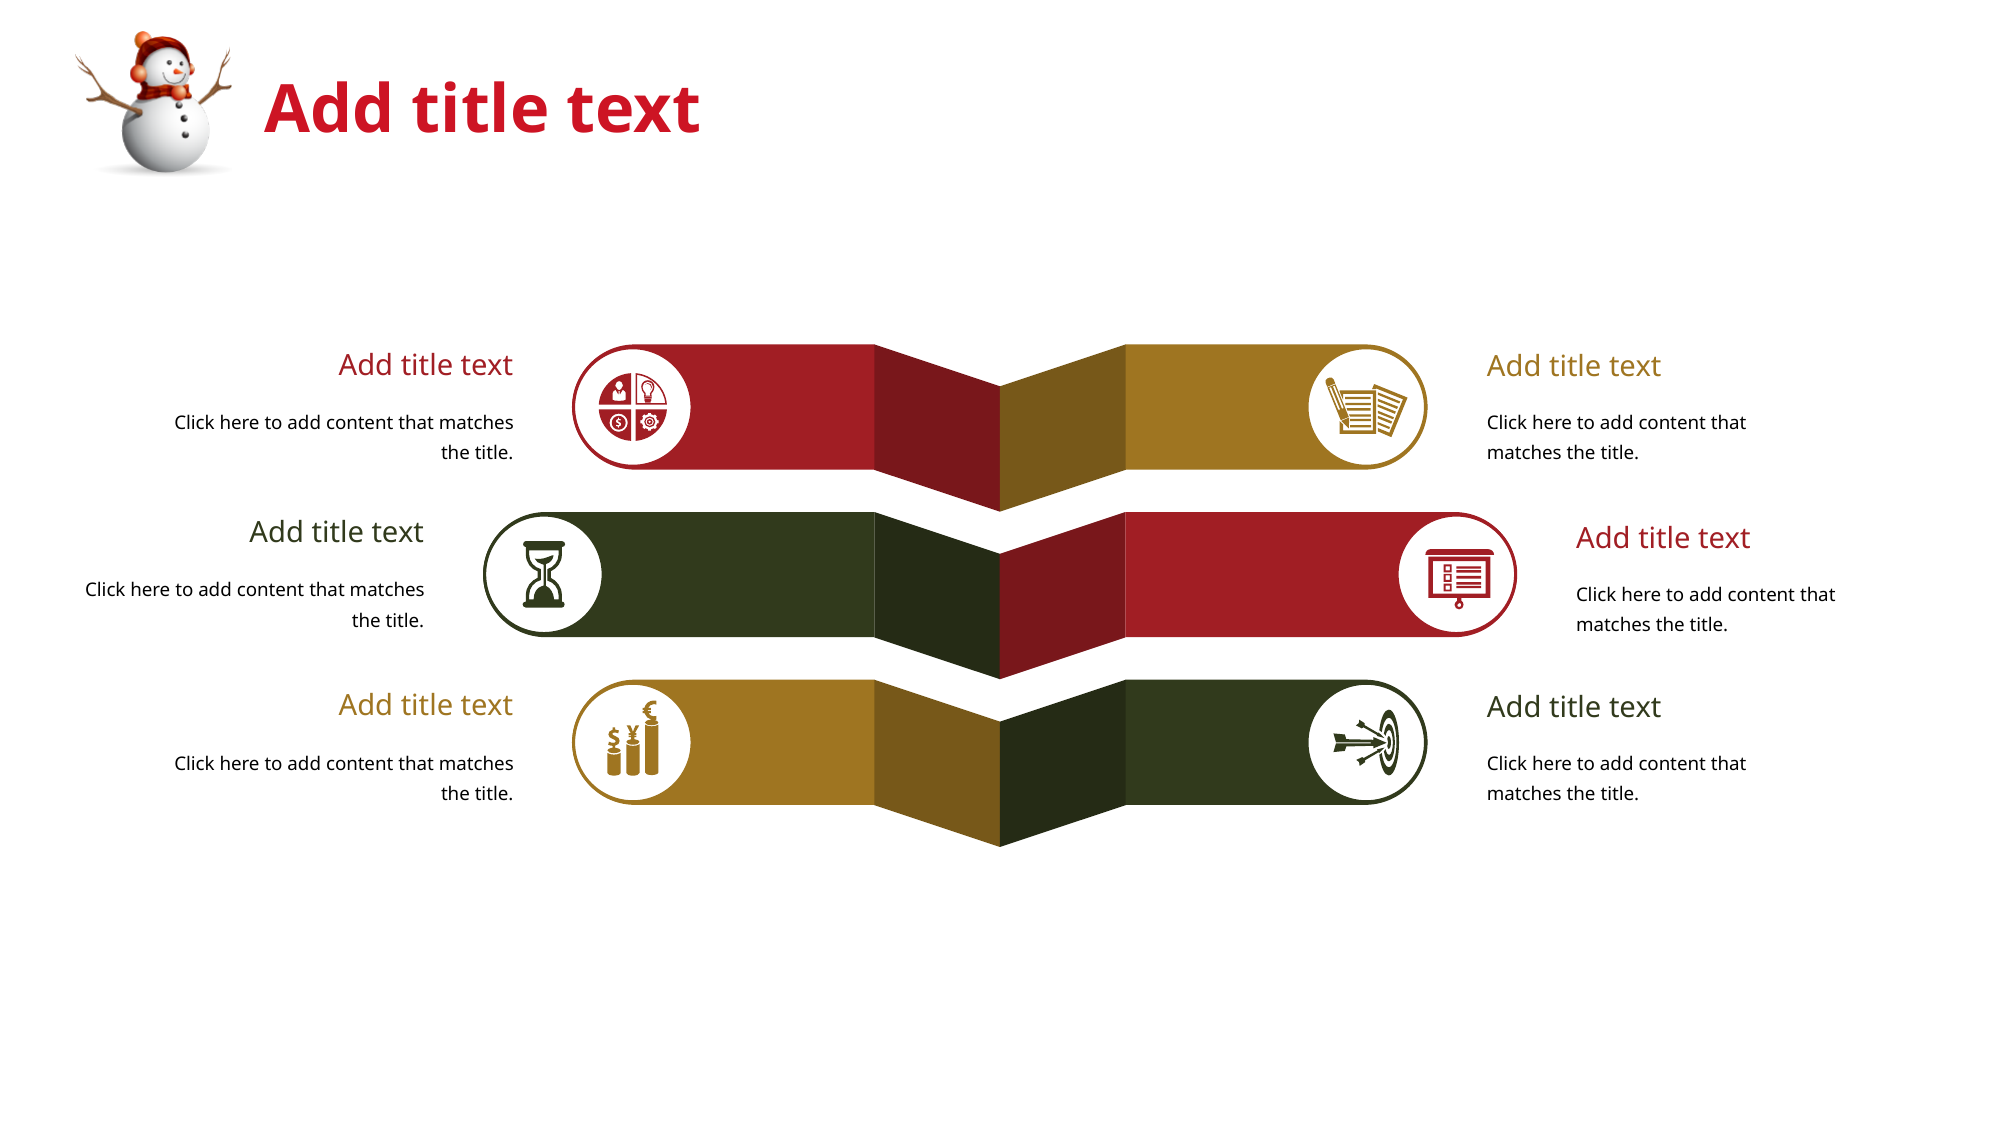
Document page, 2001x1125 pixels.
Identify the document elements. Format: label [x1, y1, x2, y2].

text_box [144, 338, 573, 481]
picture [75, 27, 232, 184]
text_box [144, 678, 573, 822]
text_box [483, 344, 1517, 847]
text_box [55, 505, 484, 648]
text_box [1427, 339, 1841, 481]
text_box [1516, 511, 1931, 653]
text_box [1427, 680, 1841, 822]
